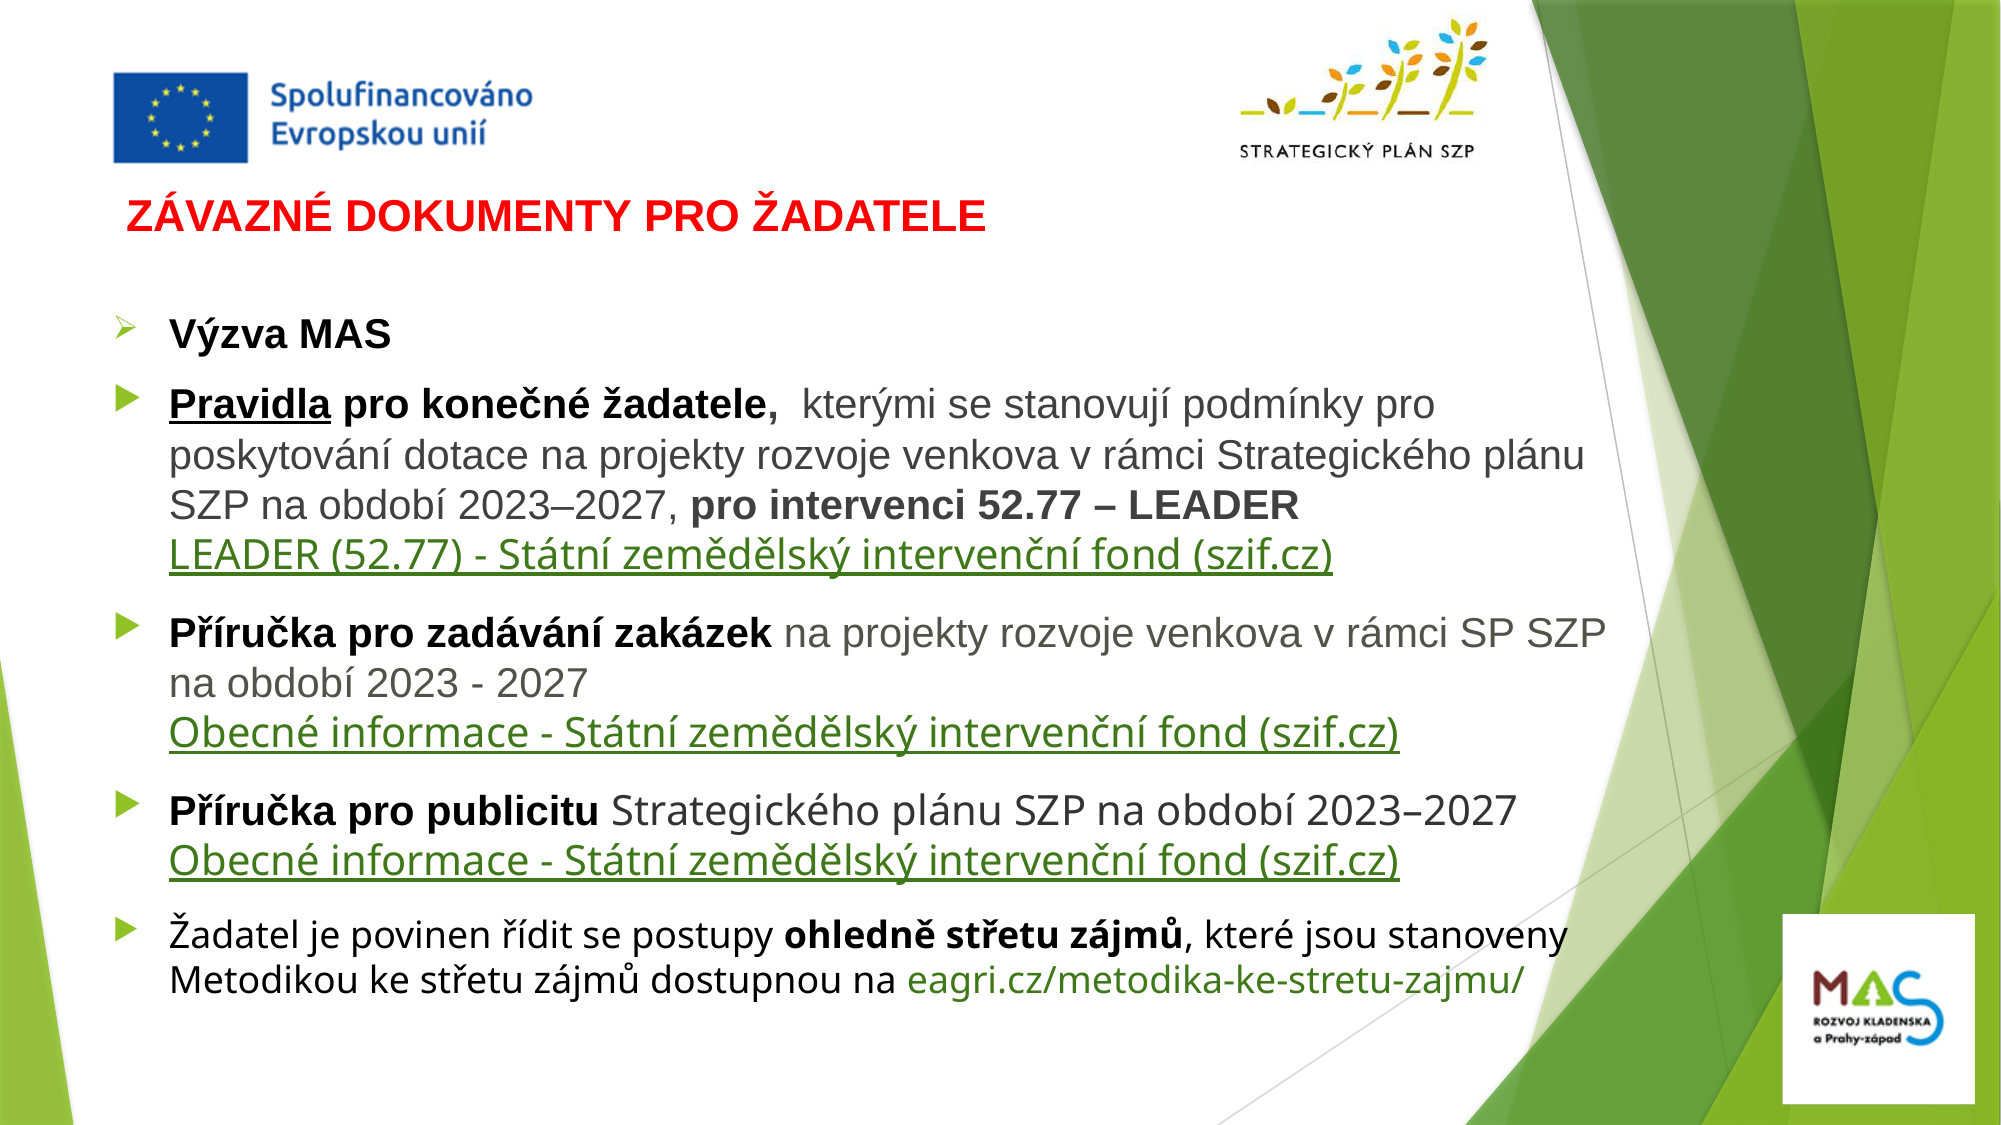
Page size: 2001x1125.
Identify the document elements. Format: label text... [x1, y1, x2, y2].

picture [1197, 0, 1529, 193]
title ZÁVAZNÉ DOKUMENTY PRO ŽADATELE [111, 179, 1469, 298]
picture [1780, 913, 1976, 1109]
list Výzva MAS Pravidla pro konečné žadatele, kterými se stanovují podmínky pro poskytování dotace na projekty rozvoje venkova v rámci Strategického plánu SZP na období 2023–2027, pro intervenci 52.77 – LEADER LEADER (52.77) - Státní zemědělský intervenční fond (szif.cz) Příručka pro zadávání zakázek na projekty rozvoje venkova v rámci SP SZP na období 2023 - 2027 Obecné informace - Státní zemědělský intervenční fond (szif.cz) Příručka pro publicitu Strategického plánu SZP na období 2023–2027 Obecné informace - Státní zemědělský intervenční fond (szif.cz) Žadatel je povinen řídit se postupy ohledně střetu zájmů, které jsou stanoveny Metodikou ke střetu zájmů dostupnou na eagri.cz/metodika-ke-stretu-zajmu/ [97, 298, 1627, 1075]
picture [110, 58, 572, 166]
